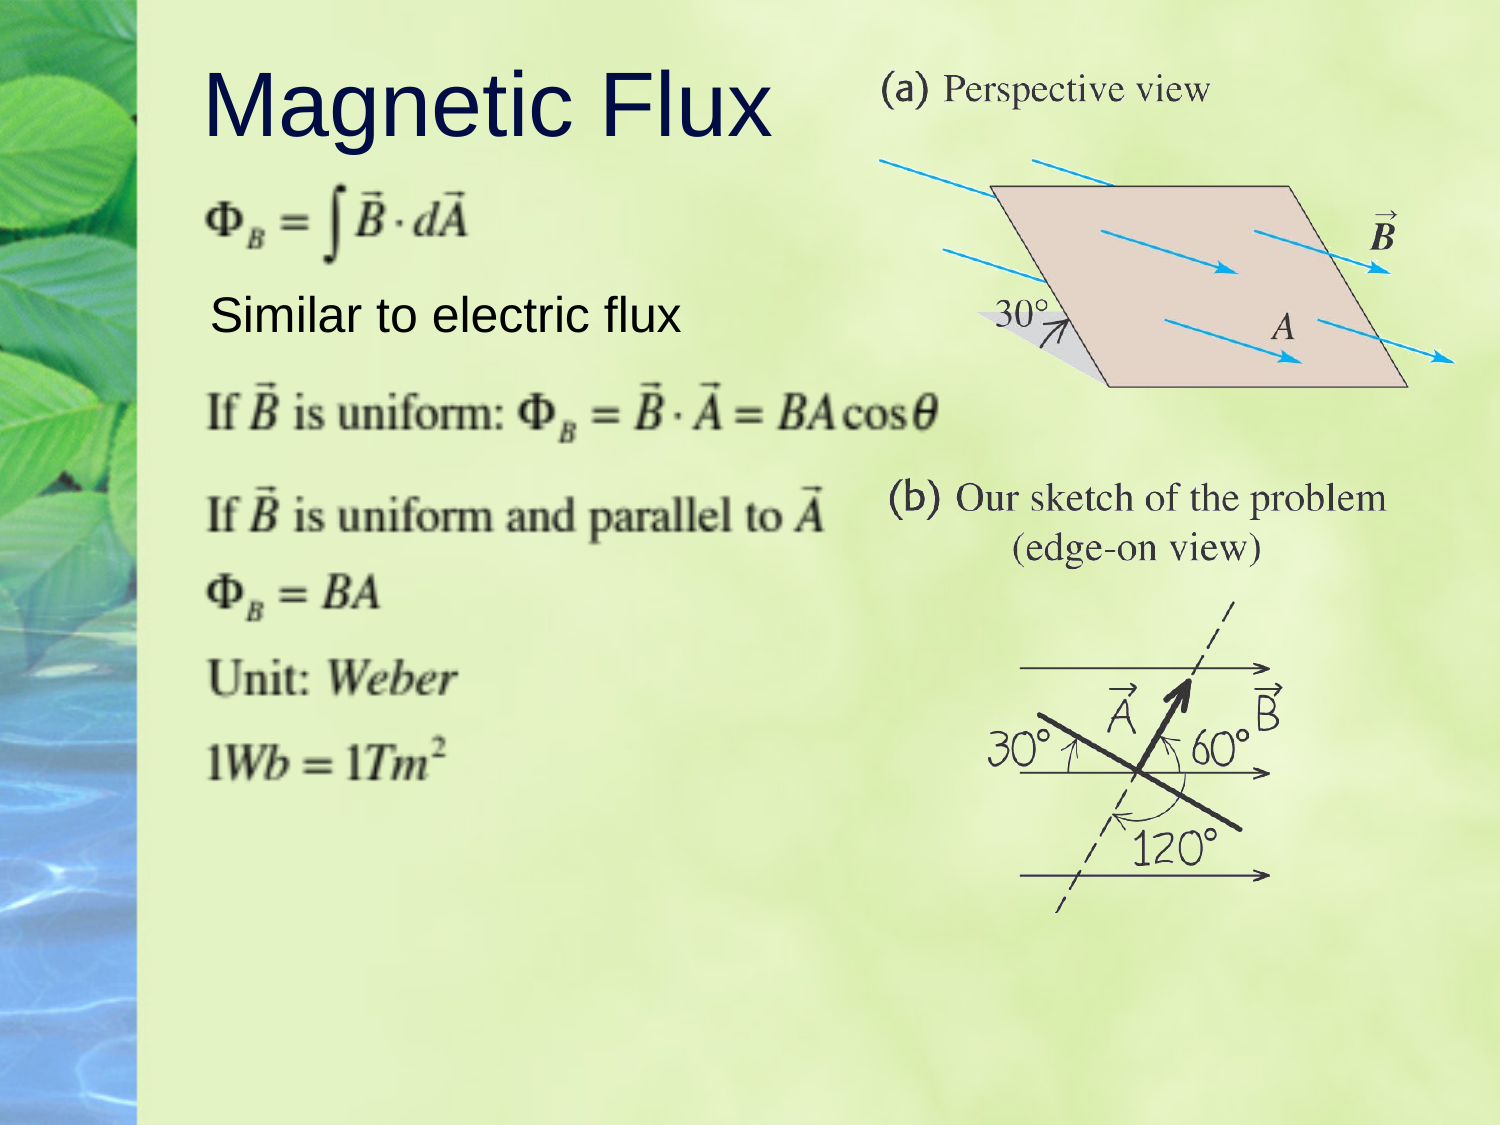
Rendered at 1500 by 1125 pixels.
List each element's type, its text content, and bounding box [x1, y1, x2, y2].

text_box Similar to electric flux [195, 274, 698, 350]
picture [0, 0, 1500, 1125]
title Magnetic Flux [187, 37, 1451, 163]
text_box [199, 374, 867, 449]
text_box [199, 174, 472, 269]
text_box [199, 647, 463, 788]
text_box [199, 474, 829, 626]
